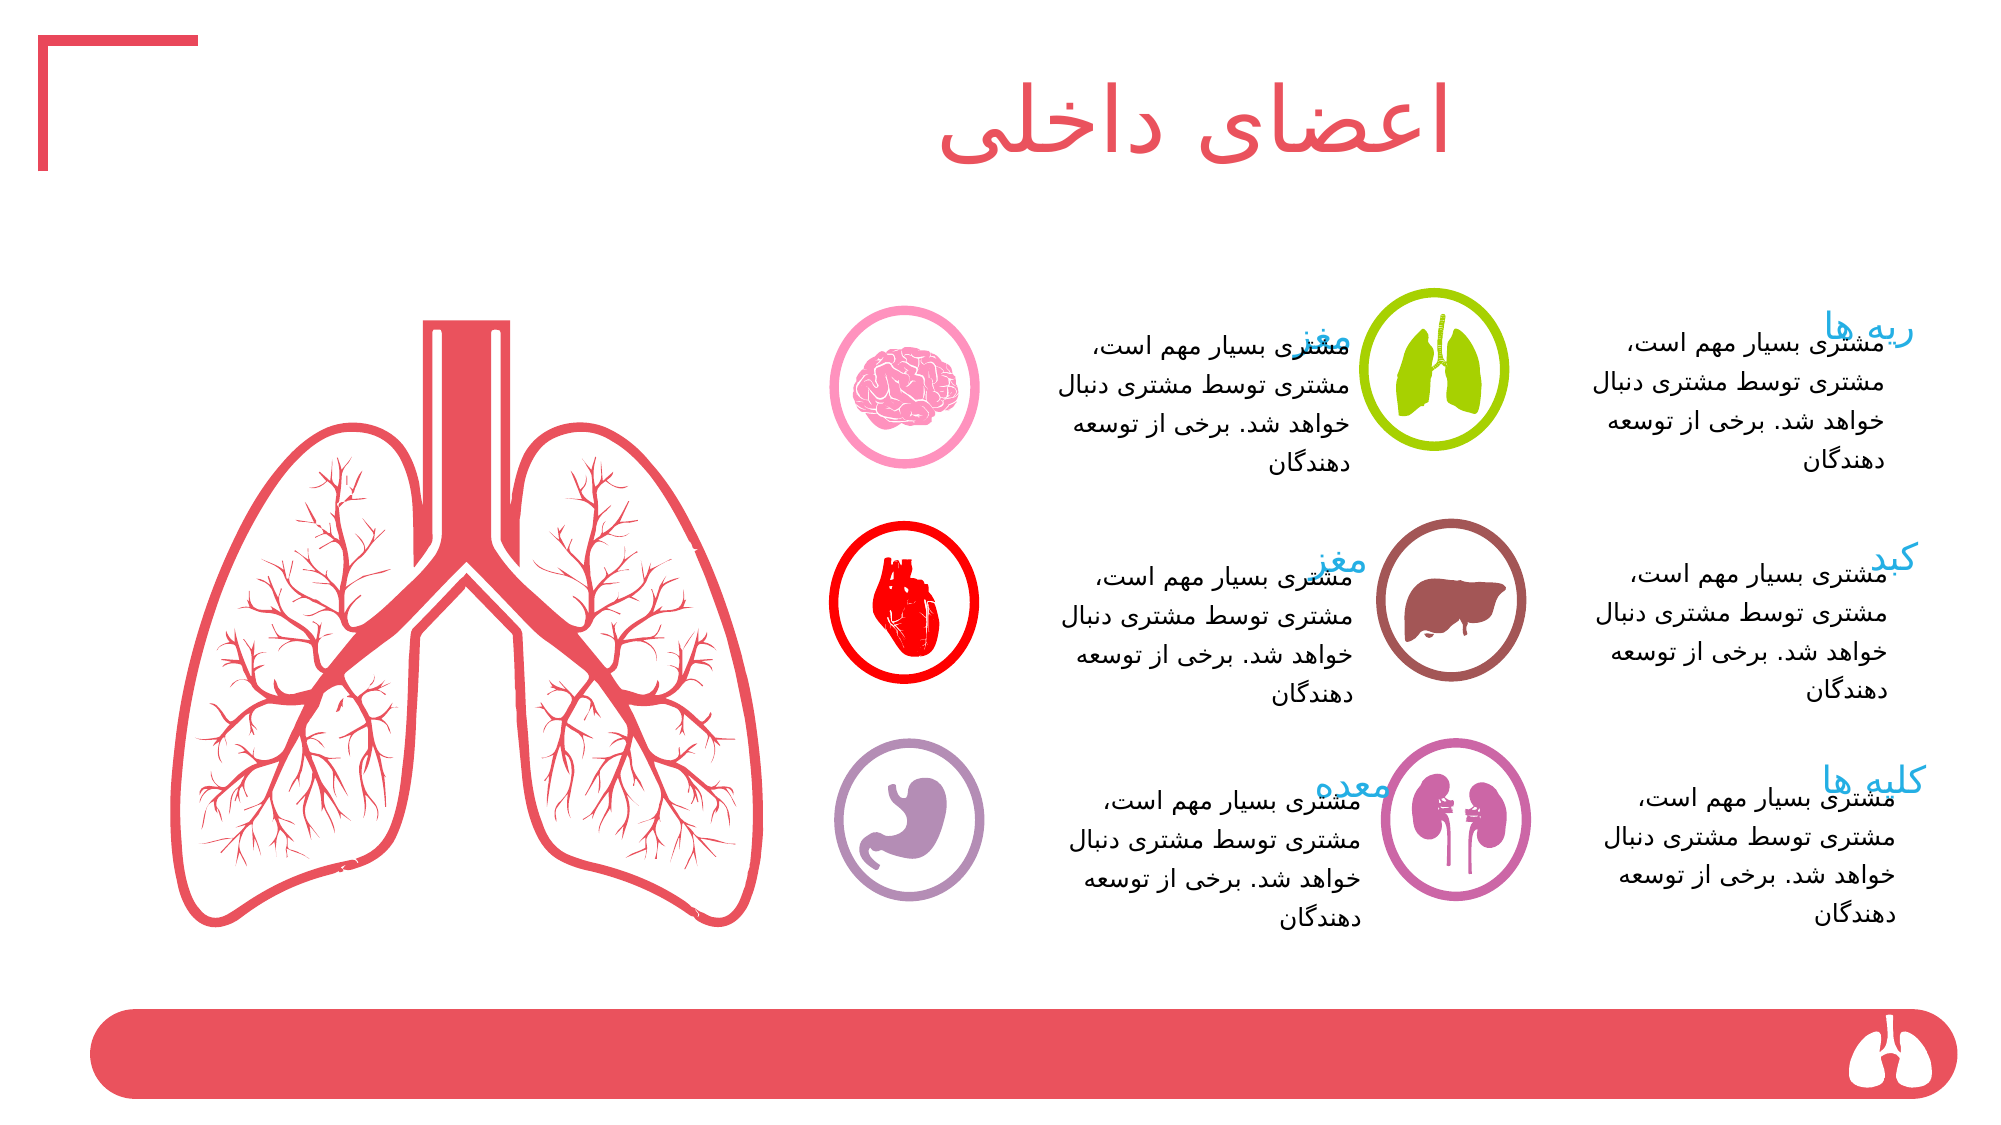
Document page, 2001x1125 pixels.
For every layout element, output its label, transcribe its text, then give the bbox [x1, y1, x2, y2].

text_box مشتری بسیار مهم است، مشتری توسط مشتری دنبال خواهد شد. برخی از توسعه دهندگان [1006, 551, 1354, 708]
text_box [837, 742, 981, 898]
text_box [344, 495, 368, 502]
text_box مشتری بسیار مهم است، مشتری توسط مشتری دنبال خواهد شد. برخی از توسعه دهندگان [1537, 317, 1886, 474]
title اعضای داخلی [79, 66, 1470, 183]
text_box [335, 697, 344, 712]
text_box مشتری بسیار مهم است، مشتری توسط مشتری دنبال خواهد شد. برخی از توسعه دهندگان [1548, 772, 1897, 928]
text_box مغز [988, 534, 1383, 587]
text_box [1384, 741, 1528, 898]
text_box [850, 346, 959, 430]
text_box [295, 501, 317, 524]
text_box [1408, 772, 1511, 876]
text_box [833, 309, 977, 465]
text_box کلیه ها [1547, 756, 1942, 809]
text_box مشتری بسیار مهم است، مشتری توسط مشتری دنبال خواهد شد. برخی از توسعه دهندگان [1014, 775, 1362, 932]
text_box مشتری بسیار مهم است، مشتری توسط مشتری دنبال خواهد شد. برخی از توسعه دهندگان [1002, 321, 1351, 477]
text_box مشتری بسیار مهم است، مشتری توسط مشتری دنبال خواهد شد. برخی از توسعه دهندگان [1540, 548, 1889, 704]
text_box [1403, 575, 1507, 644]
text_box کبد [1539, 532, 1934, 585]
text_box [1379, 522, 1523, 678]
text_box [1362, 291, 1506, 448]
text_box [832, 524, 976, 681]
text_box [1395, 312, 1483, 418]
text_box ریه ها [1536, 301, 1931, 355]
text_box [349, 470, 363, 494]
text_box مغز [973, 312, 1368, 365]
text_box [170, 320, 764, 928]
text_box [338, 501, 345, 508]
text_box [872, 556, 940, 658]
text_box معده [1012, 760, 1407, 813]
